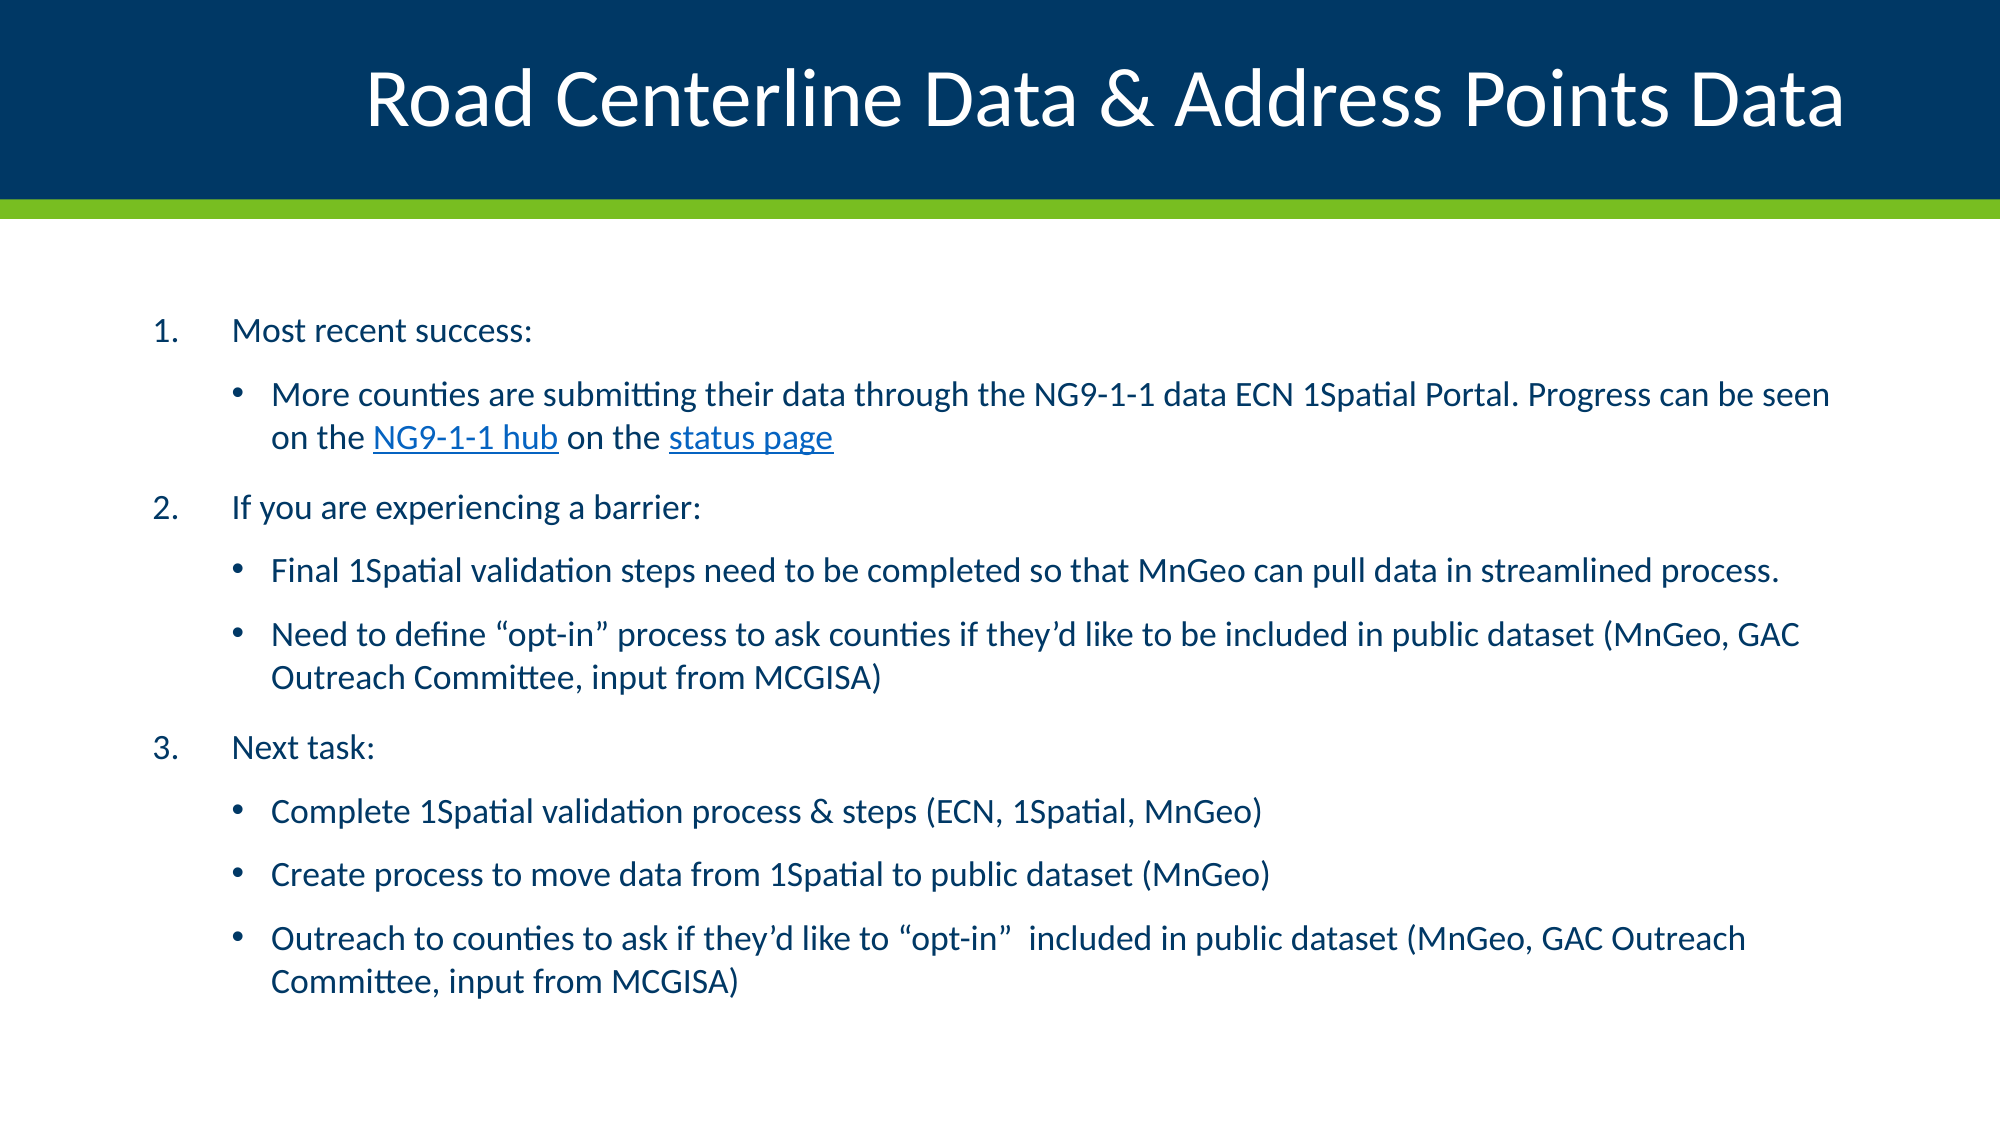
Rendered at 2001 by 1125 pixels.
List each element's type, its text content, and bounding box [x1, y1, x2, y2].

list Most recent success: More counties are submitting their data through the NG9-1-1 data ECN 1Spatial Portal. Progress can be seen on the NG9-1-1 hub on the status page If you are experiencing a barrier: Final 1Spatial validation steps need to be completed so that MnGeo can pull data in streamlined process. Need to define “opt-in” process to ask counties if they’d like to be included in public dataset (MnGeo, GAC Outreach Committee, input from MCGISA) Next task: Complete 1Spatial validation process & steps (ECN, 1Spatial, MnGeo) Create process to move data from 1Spatial to public dataset (MnGeo) Outreach to counties to ask if they’d like to “opt-in” included in public dataset (MnGeo, GAC Outreach Committee, input from MCGISA) [137, 299, 1863, 1014]
title Road Centerline Data & Address Points Data [137, 24, 1863, 175]
